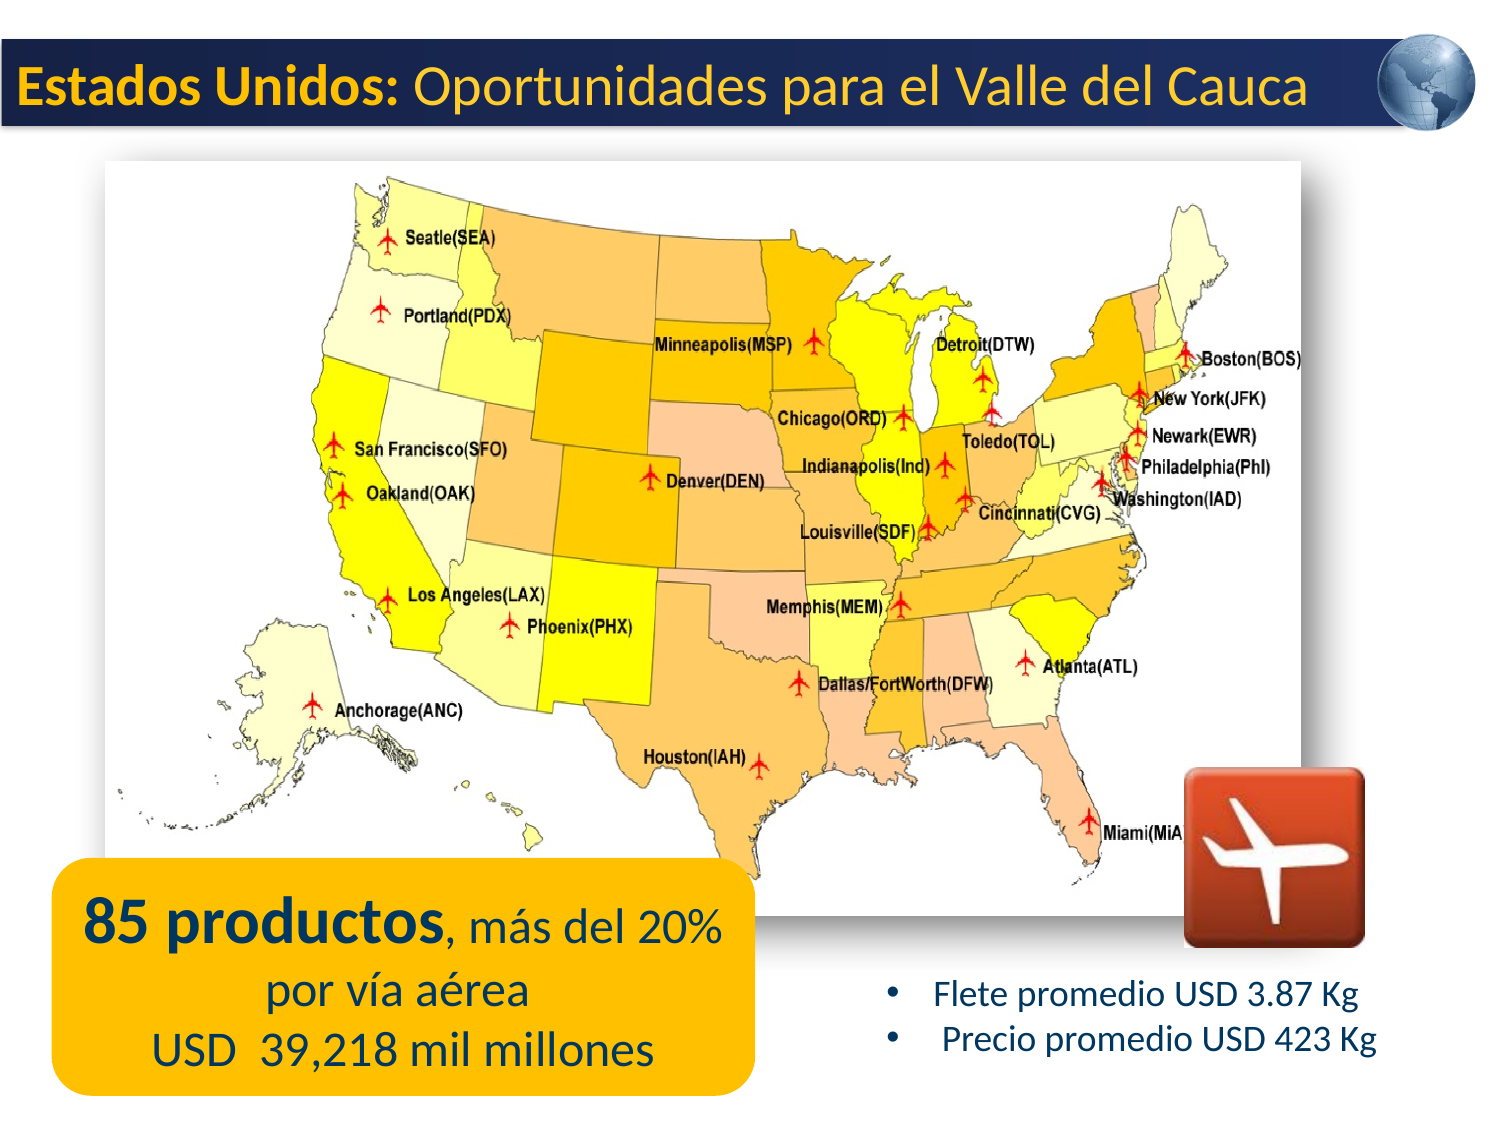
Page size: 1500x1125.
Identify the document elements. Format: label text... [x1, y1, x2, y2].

text_box Estados Unidos: Oportunidades para el Valle del Cauca [1, 39, 1372, 126]
text_box 85 productos, más del 20% por vía aérea USD 39,218 mil millones [51, 857, 756, 1096]
picture [1377, 33, 1476, 132]
text_box Flete promedio USD 3.87 Kg Precio promedio USD 423 Kg [871, 961, 1427, 1067]
picture [105, 161, 1365, 948]
